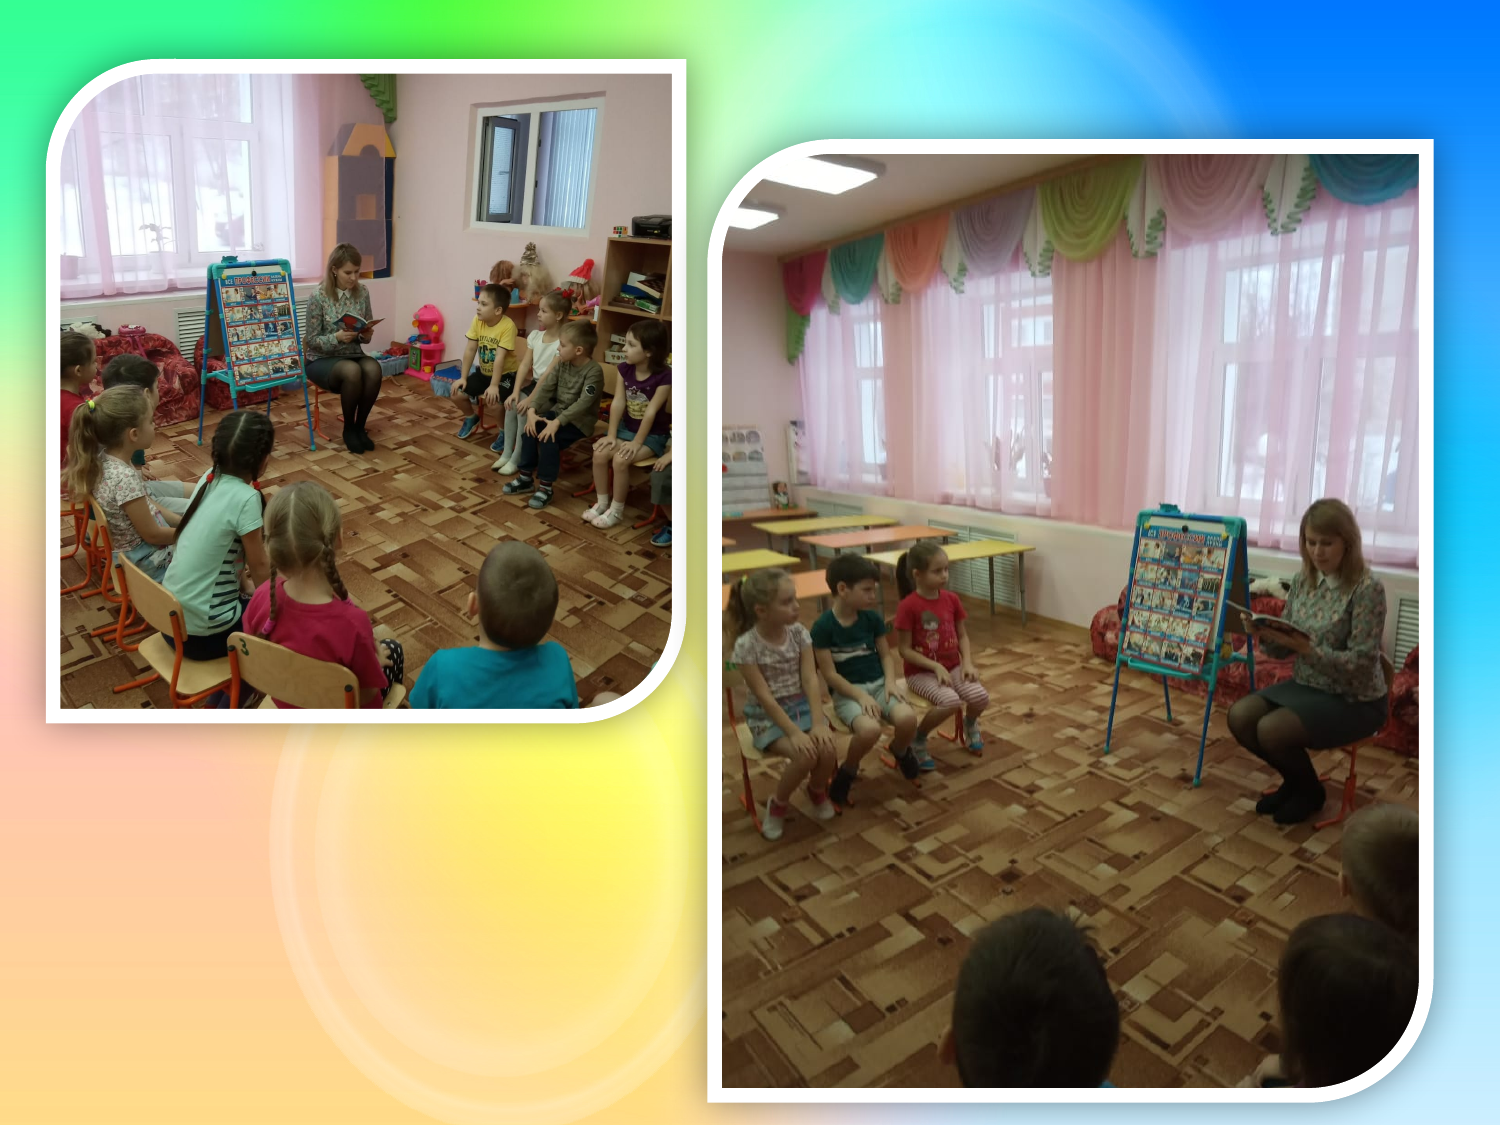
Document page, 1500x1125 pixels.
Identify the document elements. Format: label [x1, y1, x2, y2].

picture [0, 0, 1500, 1125]
list [52, 66, 680, 717]
